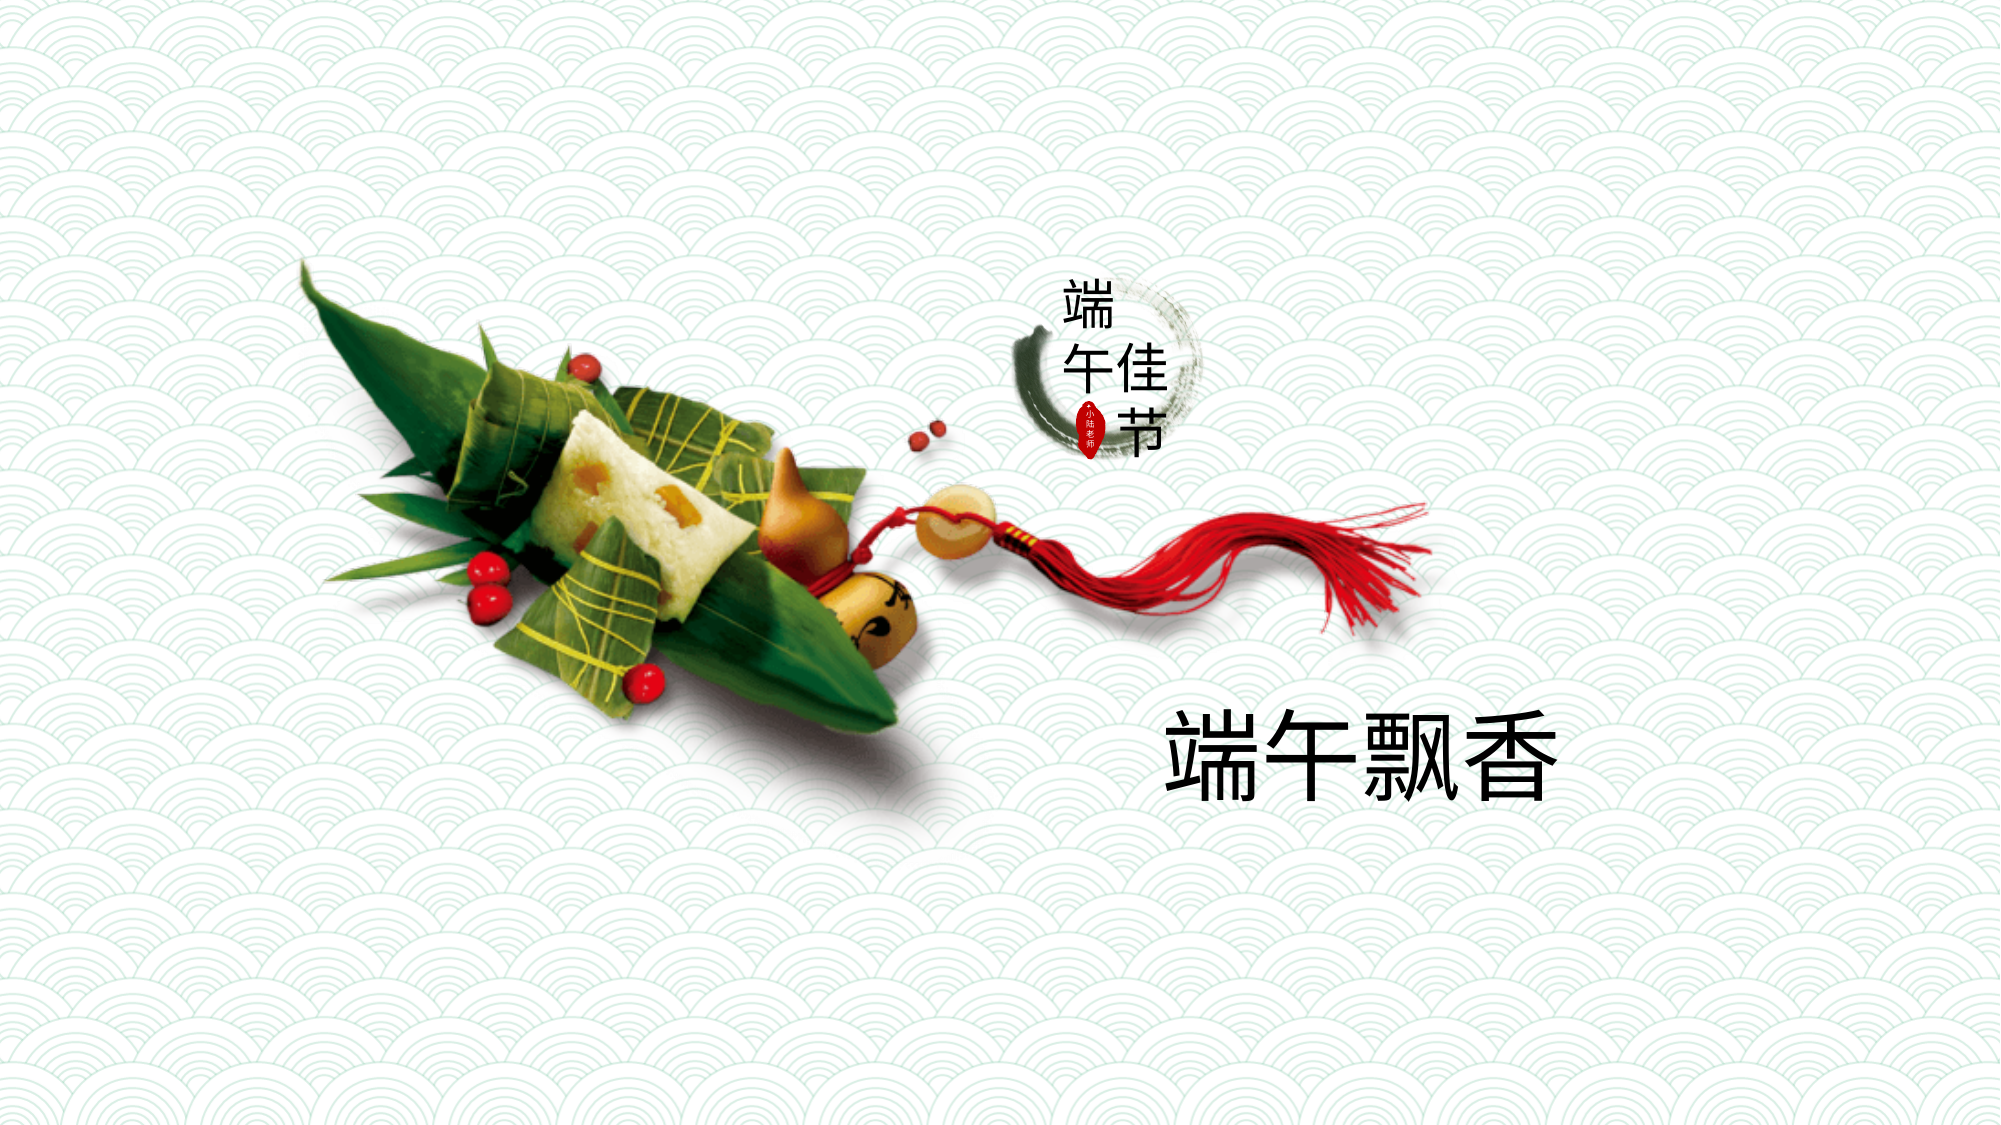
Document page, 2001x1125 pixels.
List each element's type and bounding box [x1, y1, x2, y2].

picture [0, 0, 2000, 1125]
text_box [292, 251, 1579, 874]
